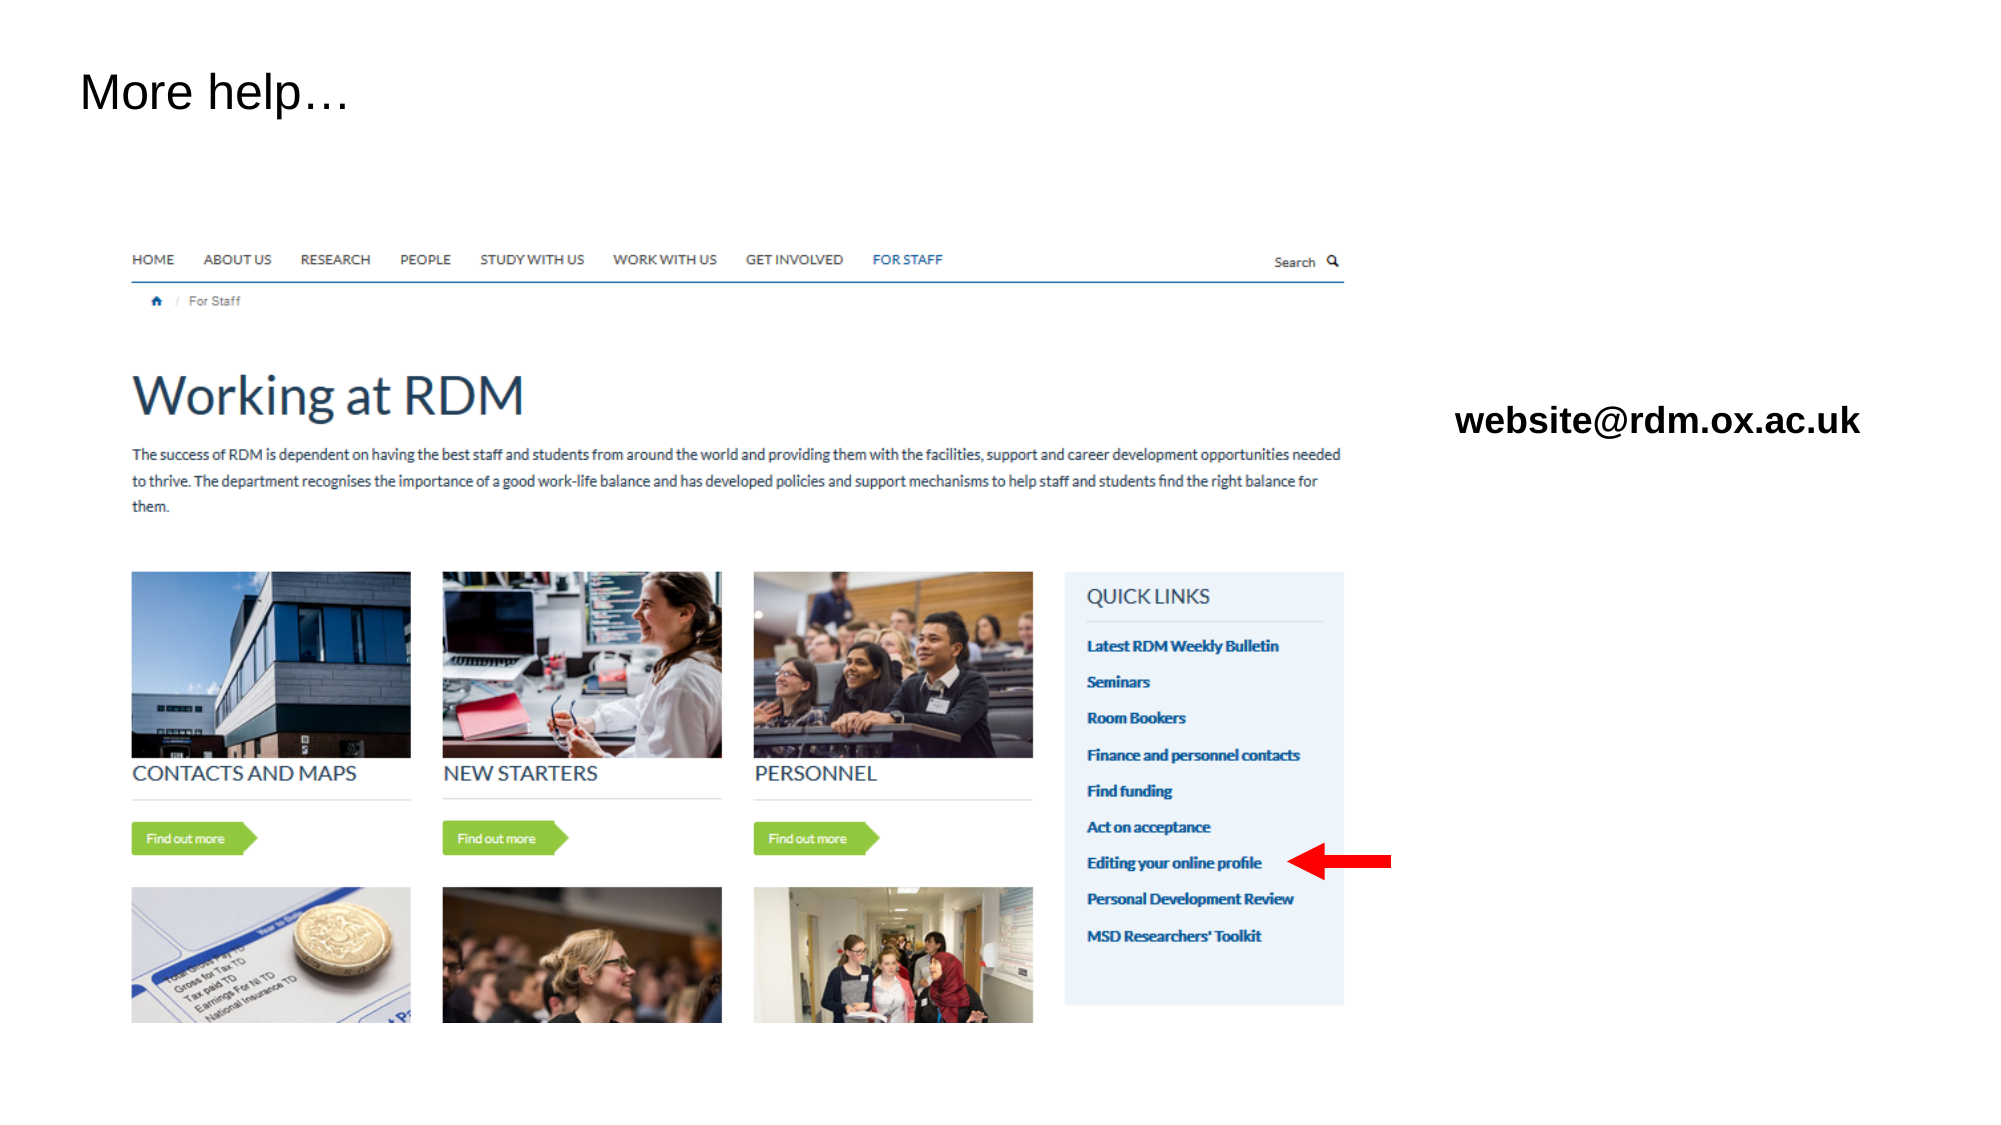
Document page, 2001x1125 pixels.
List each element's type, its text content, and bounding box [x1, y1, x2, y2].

text_box More help… [64, 51, 1918, 127]
text_box website@rdm.ox.ac.uk [1440, 389, 2000, 449]
picture [109, 230, 1391, 1023]
